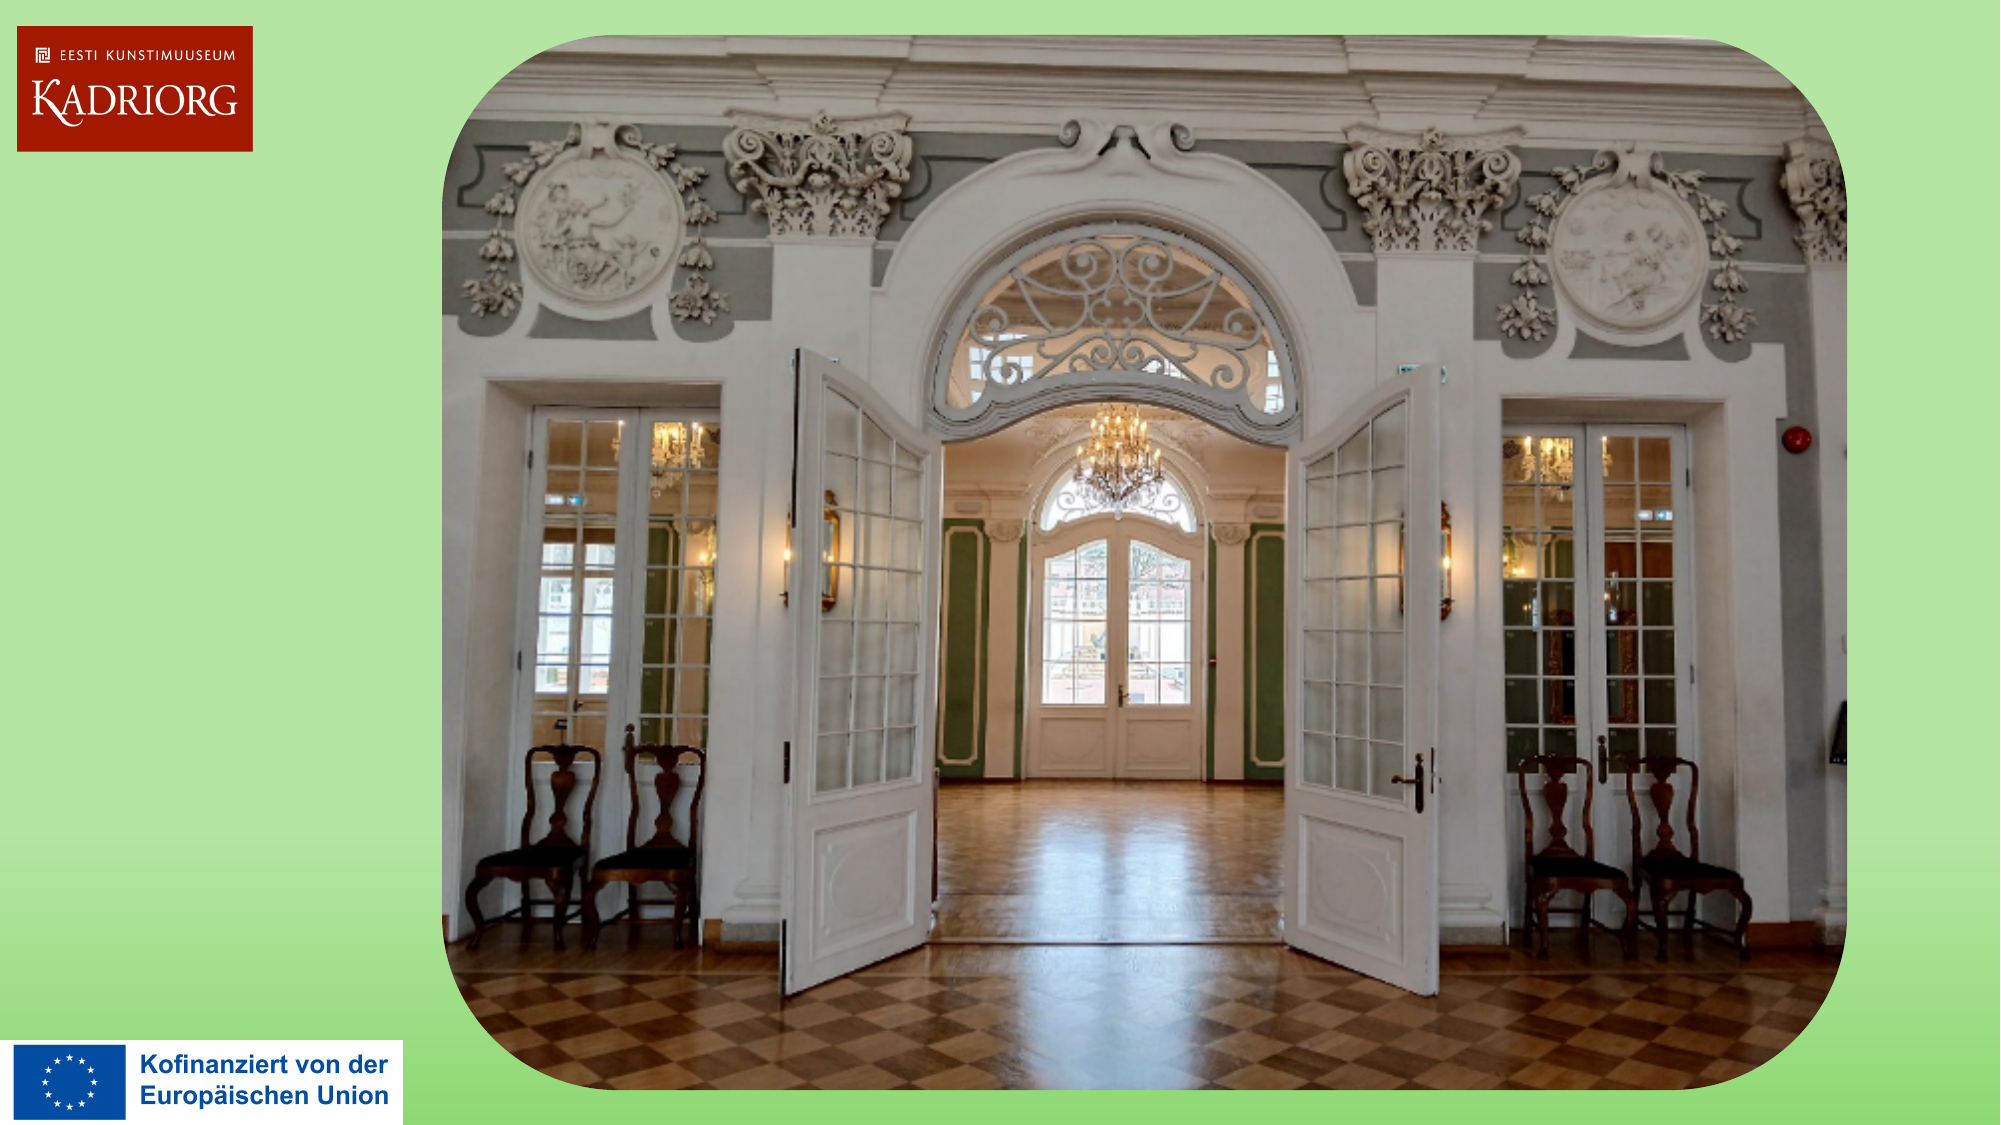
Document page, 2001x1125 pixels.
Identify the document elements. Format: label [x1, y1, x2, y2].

picture [441, 34, 1848, 1091]
picture [0, 1040, 403, 1125]
picture [17, 26, 254, 153]
